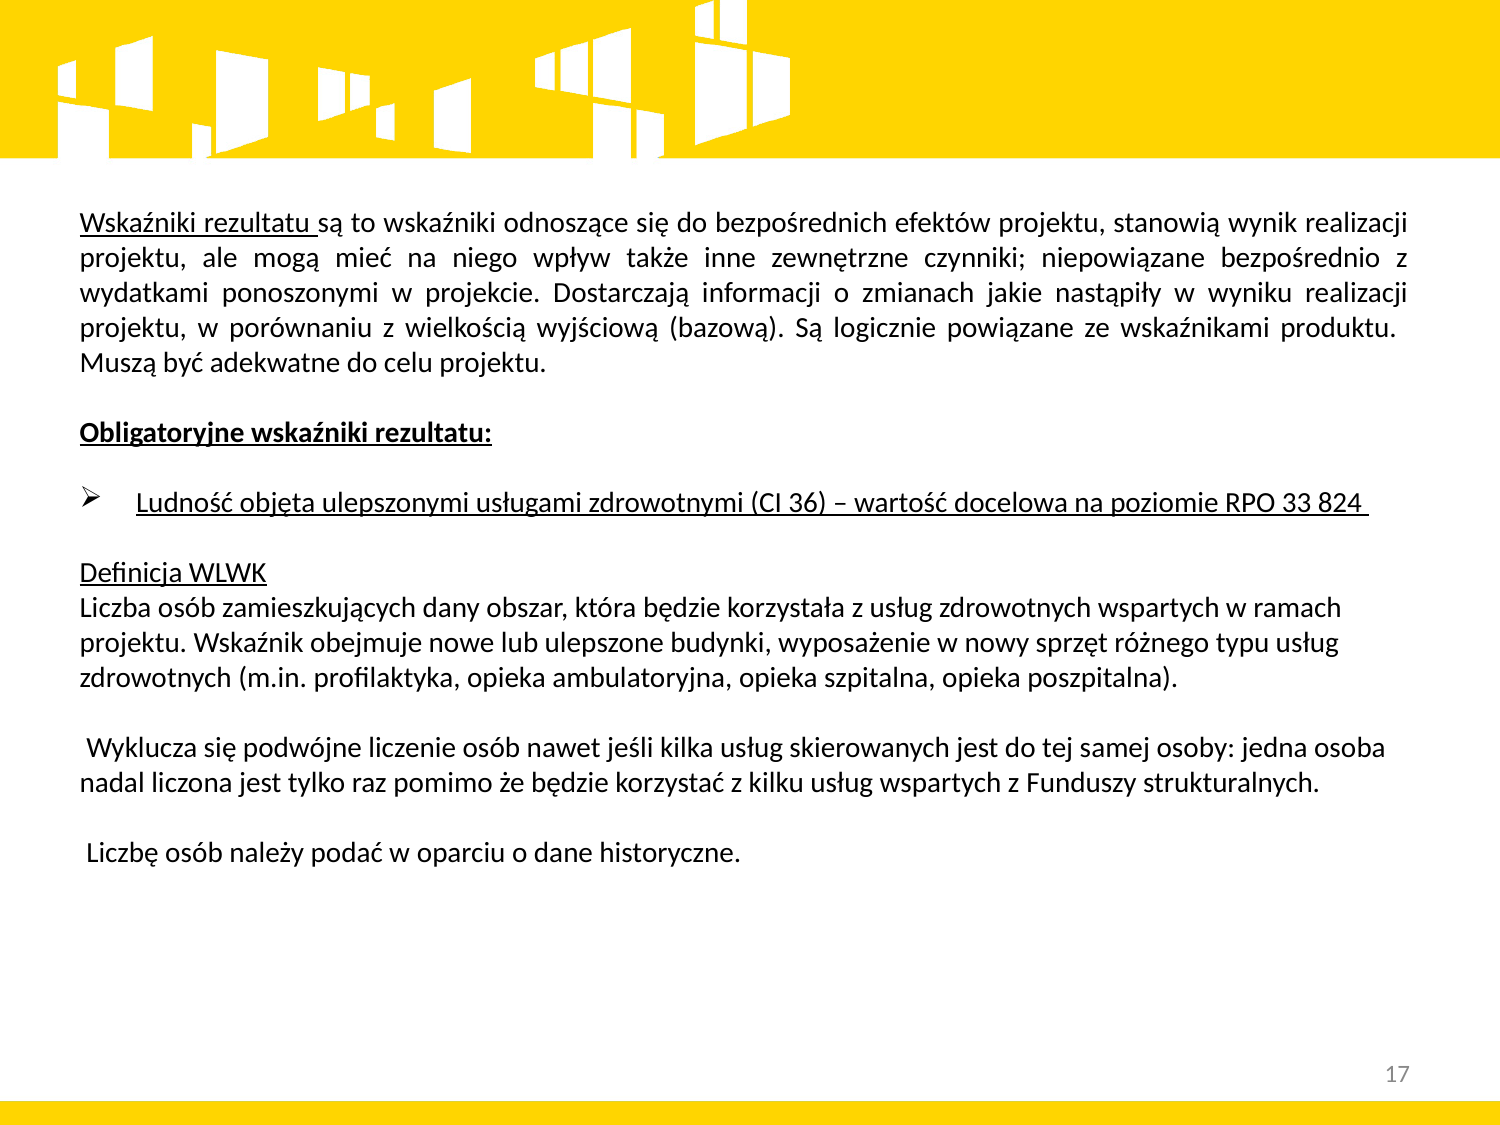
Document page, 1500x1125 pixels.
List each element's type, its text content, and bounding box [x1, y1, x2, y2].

picture [0, 0, 1500, 1125]
text_box Wskaźniki rezultatu są to wskaźniki odnoszące się do bezpośrednich efektów projektu, stanowią wynik realizacji projektu, ale mogą mieć na niego wpływ także inne zewnętrzne czynniki; niepowiązane bezpośrednio z wydatkami ponoszonymi w projekcie. Dostarczają informacji o zmianach jakie nastąpiły w wyniku realizacji projektu, w porównaniu z wielkością wyjściową (bazową). Są logicznie powiązane ze wskaźnikami produktu. Muszą być adekwatne do celu projektu. Obligatoryjne wskaźniki rezultatu: Ludność objęta ulepszonymi usługami zdrowotnymi (CI 36) – wartość docelowa na poziomie RPO 33 824 Definicja WLWK Liczba osób zamieszkujących dany obszar, która będzie korzystała z usług zdrowotnych wspartych w ramach projektu. Wskaźnik obejmuje nowe lub ulepszone budynki, wyposażenie w nowy sprzęt różnego typu usług zdrowotnych (m.in. profilaktyka, opieka ambulatoryjna, opieka szpitalna, opieka poszpitalna). Wyklucza się podwójne liczenie osób nawet jeśli kilka usług skierowanych jest do tej samej osoby: jedna osoba nadal liczona jest tylko raz pomimo że będzie korzystać z kilku usług wspartych z Funduszy strukturalnych. Liczbę osób należy podać w oparciu o dane historyczne. [64, 196, 1424, 1085]
slide_number 17 [1074, 1042, 1425, 1103]
